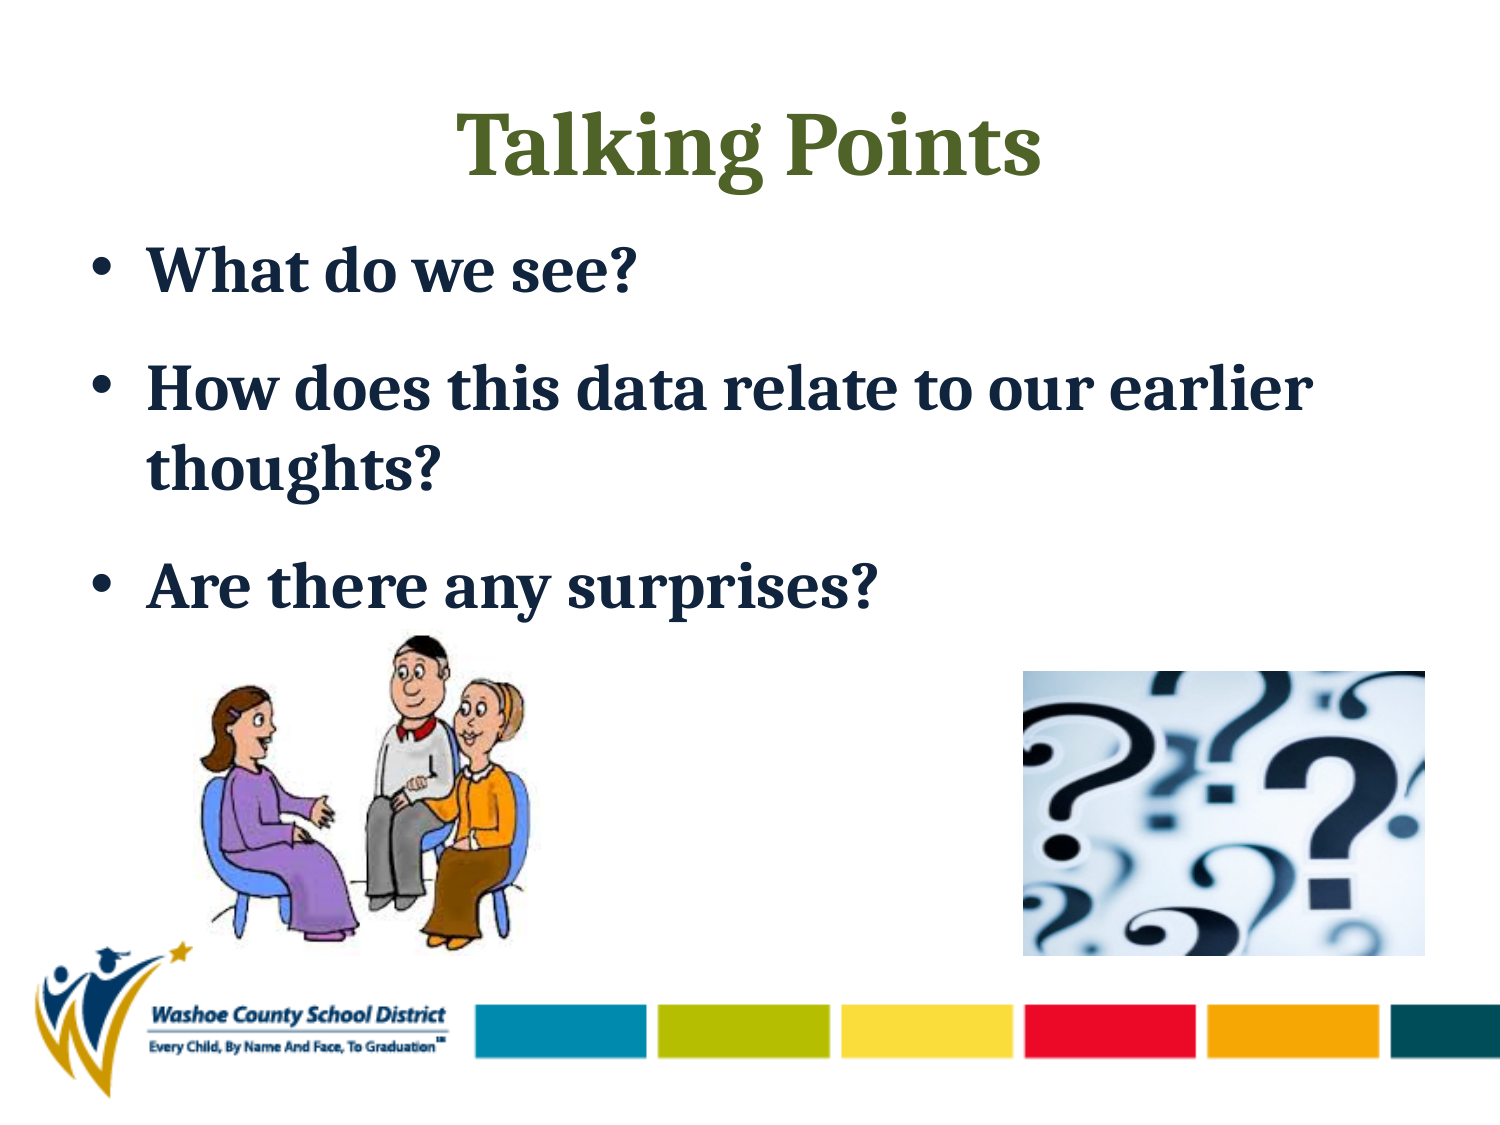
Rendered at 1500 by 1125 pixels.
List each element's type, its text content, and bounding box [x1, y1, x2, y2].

list What do we see? How does this data relate to our earlier thoughts? Are there any surprises? [75, 217, 1425, 961]
picture [0, 671, 1500, 1125]
title Talking Points [75, 45, 1425, 217]
picture [192, 629, 541, 957]
